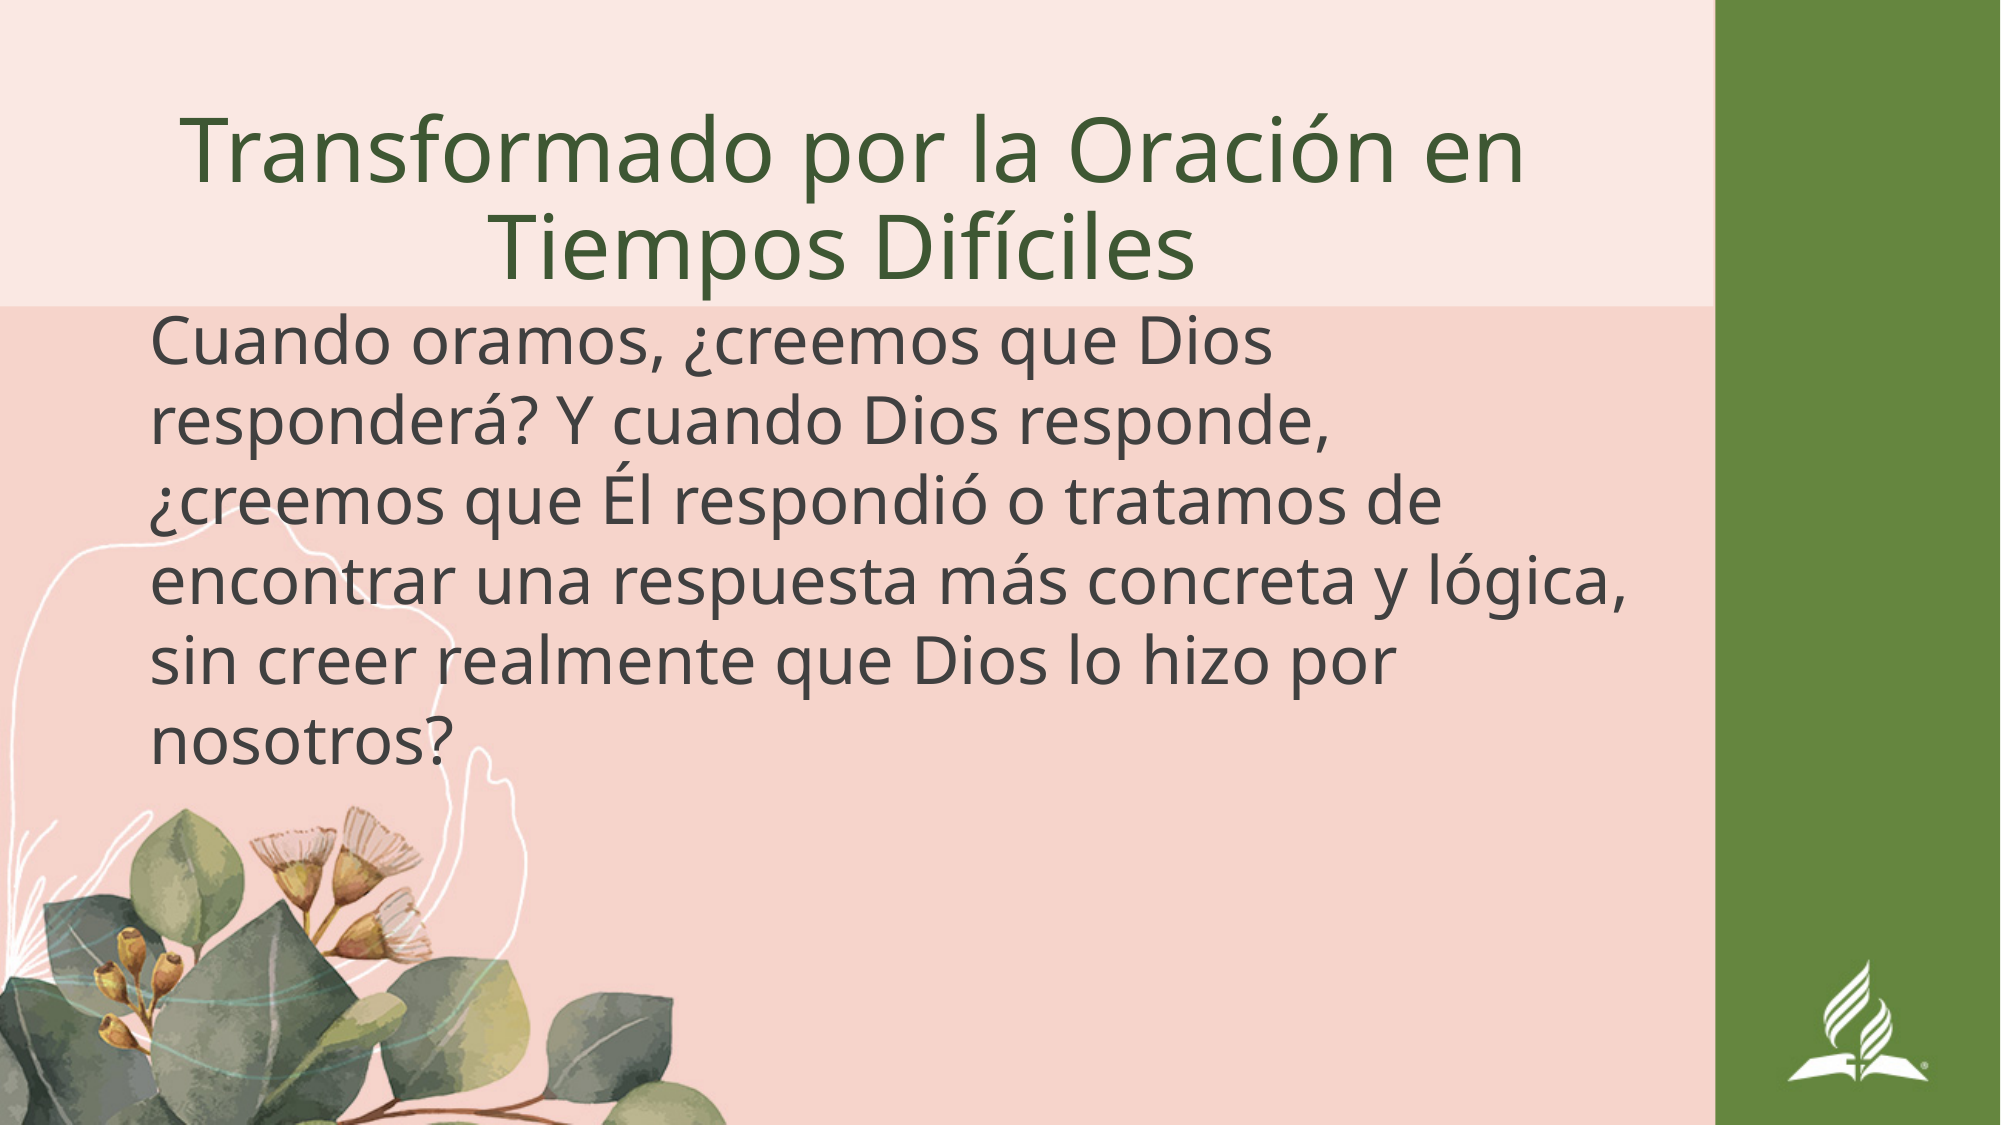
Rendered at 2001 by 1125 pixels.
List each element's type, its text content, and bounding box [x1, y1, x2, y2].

text_box Transformado por la Oración en Tiempos Difíciles [0, 0, 1714, 307]
picture [0, 0, 2001, 1125]
list Cuando oramos, ¿creemos que Dios responderá? Y cuando Dios responde, ¿creemos que Él respondió o tratamos de encontrar una respuesta más concreta y lógica, sin creer realmente que Dios lo hizo por nosotros? [134, 307, 1649, 800]
